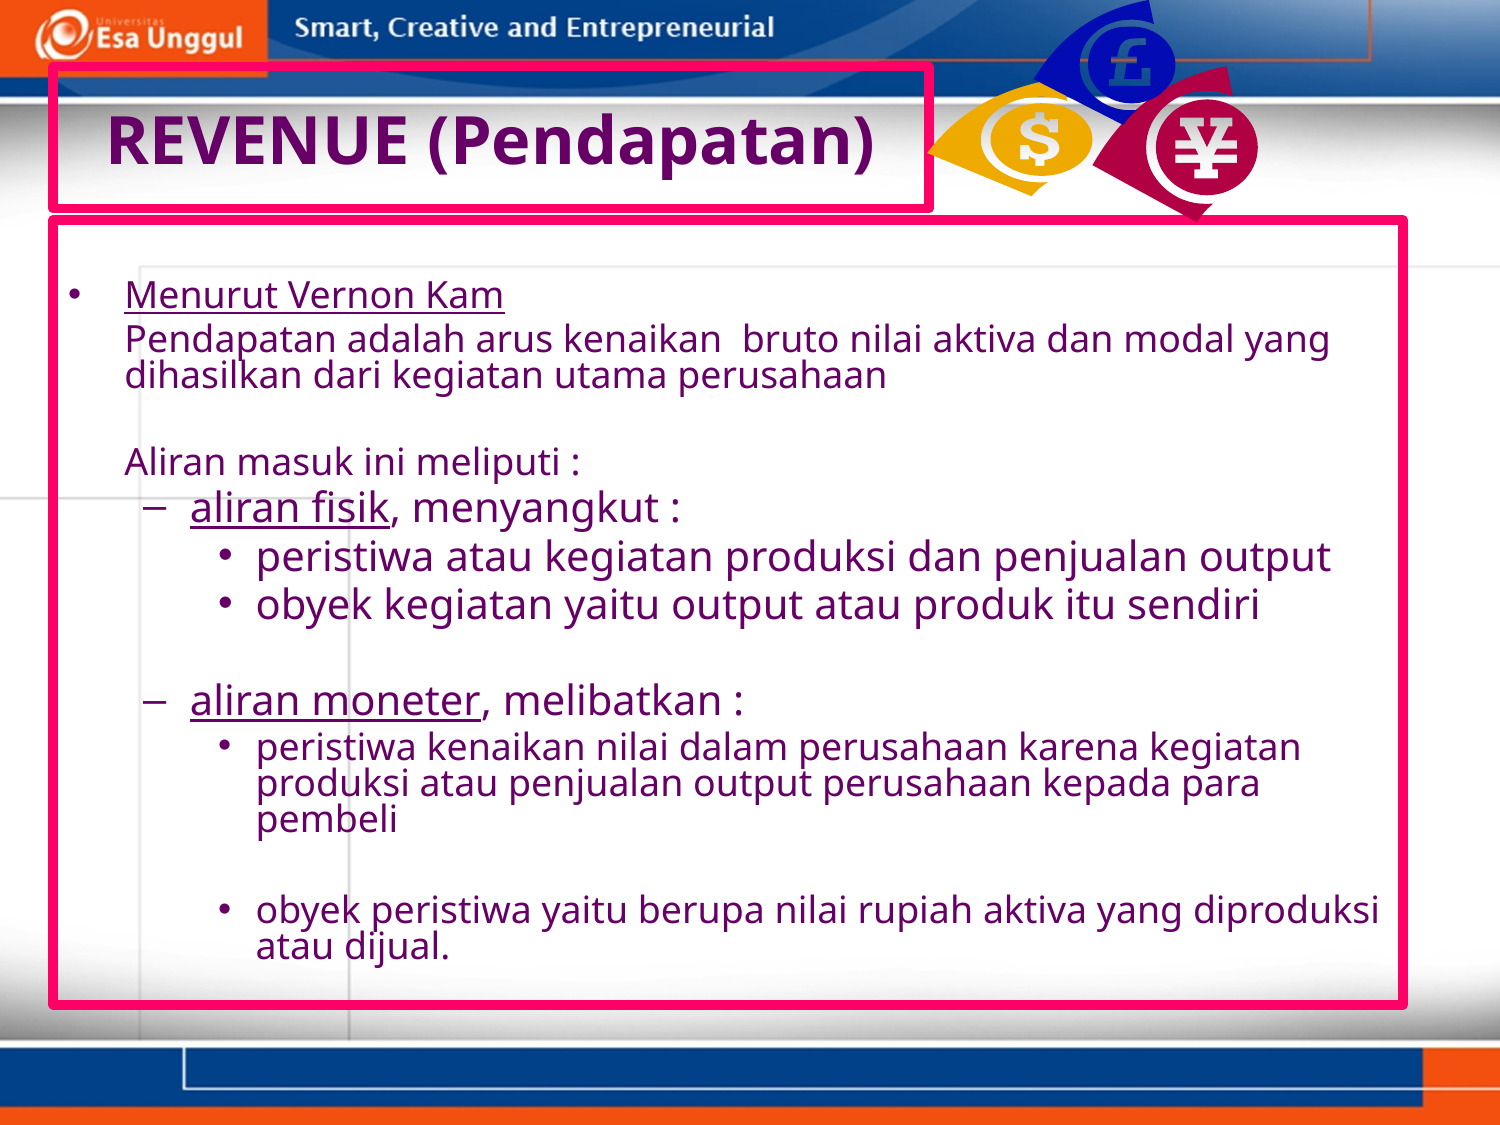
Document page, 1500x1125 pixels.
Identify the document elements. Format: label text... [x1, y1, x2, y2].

list Menurut Vernon Kam Pendapatan adalah arus kenaikan bruto nilai aktiva dan modal yang dihasilkan dari kegiatan utama perusahaan Aliran masuk ini meliputi : aliran fisik, menyangkut : peristiwa atau kegiatan produksi dan penjualan output obyek kegiatan yaitu output atau produk itu sendiri aliran moneter, melibatkan : peristiwa kenaikan nilai dalam perusahaan karena kegiatan produksi atau penjualan output perusahaan kepada para pembeli obyek peristiwa yaitu berupa nilai rupiah aktiva yang diproduksi atau dijual. [53, 220, 1404, 1005]
title REVENUE (Pendapatan) [53, 66, 929, 209]
picture [0, 0, 1500, 1125]
